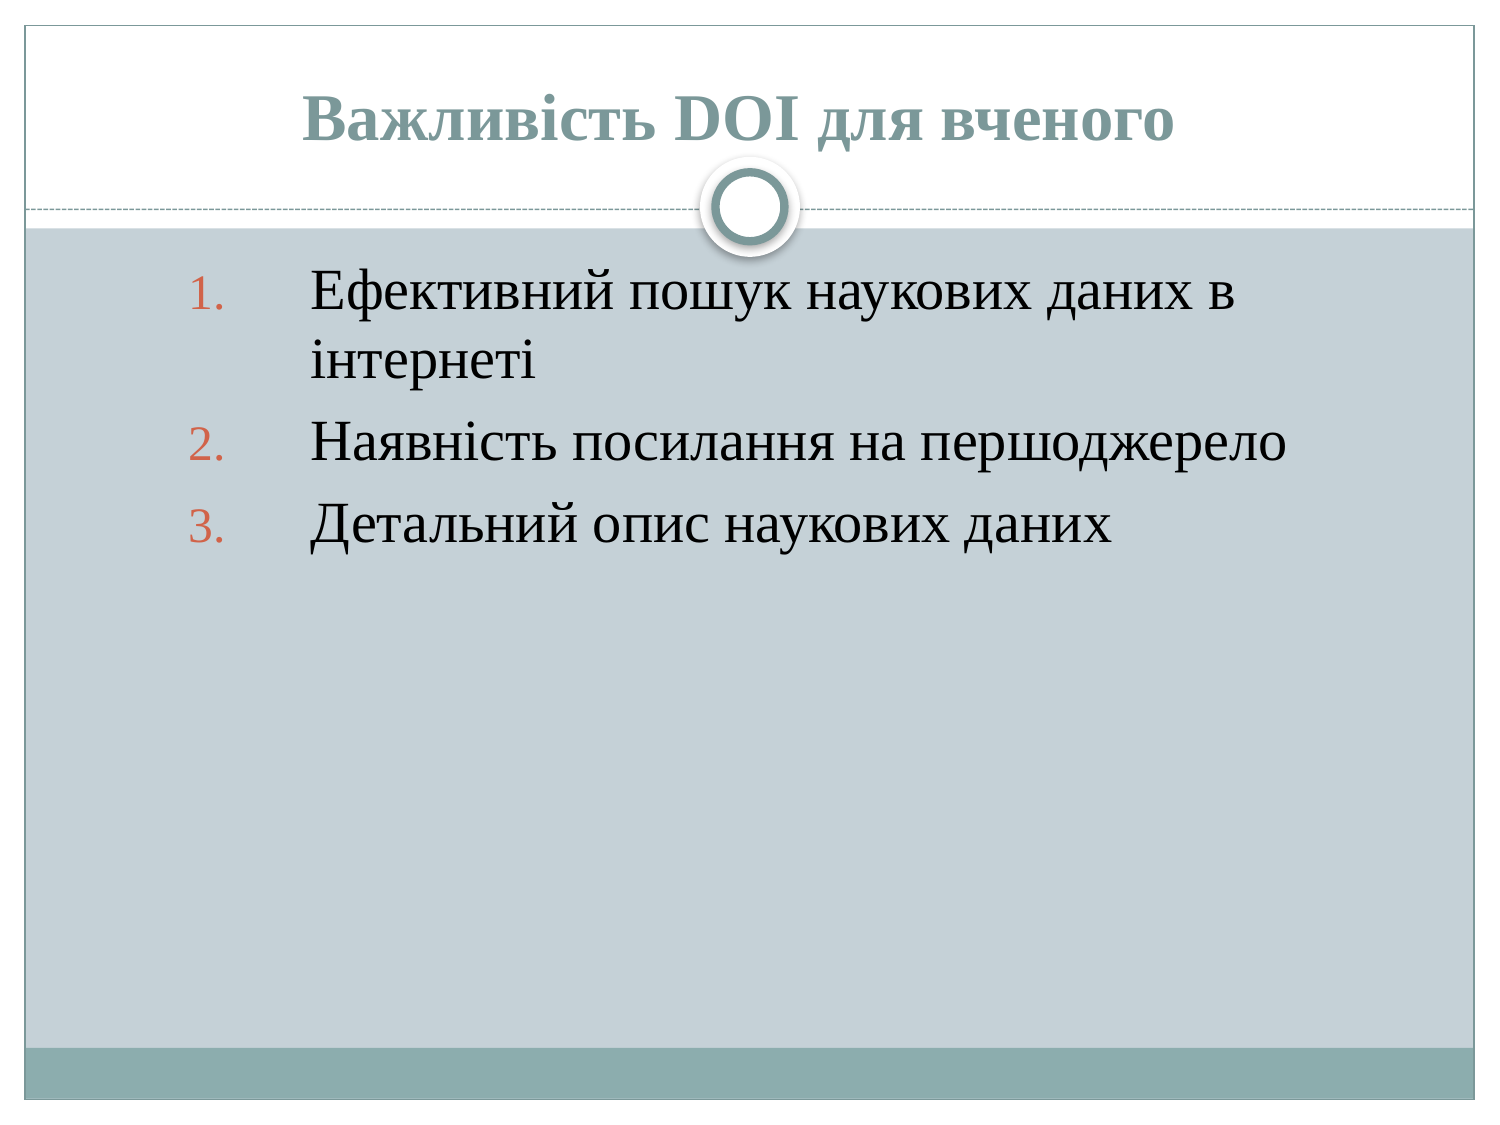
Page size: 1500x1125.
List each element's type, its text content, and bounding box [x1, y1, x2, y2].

list Ефективний пошук наукових даних в інтернеті Наявність посилання на першоджерело Детальний опис наукових даних [100, 243, 1425, 1053]
title Важливість DOI для вченого [41, 30, 1438, 161]
